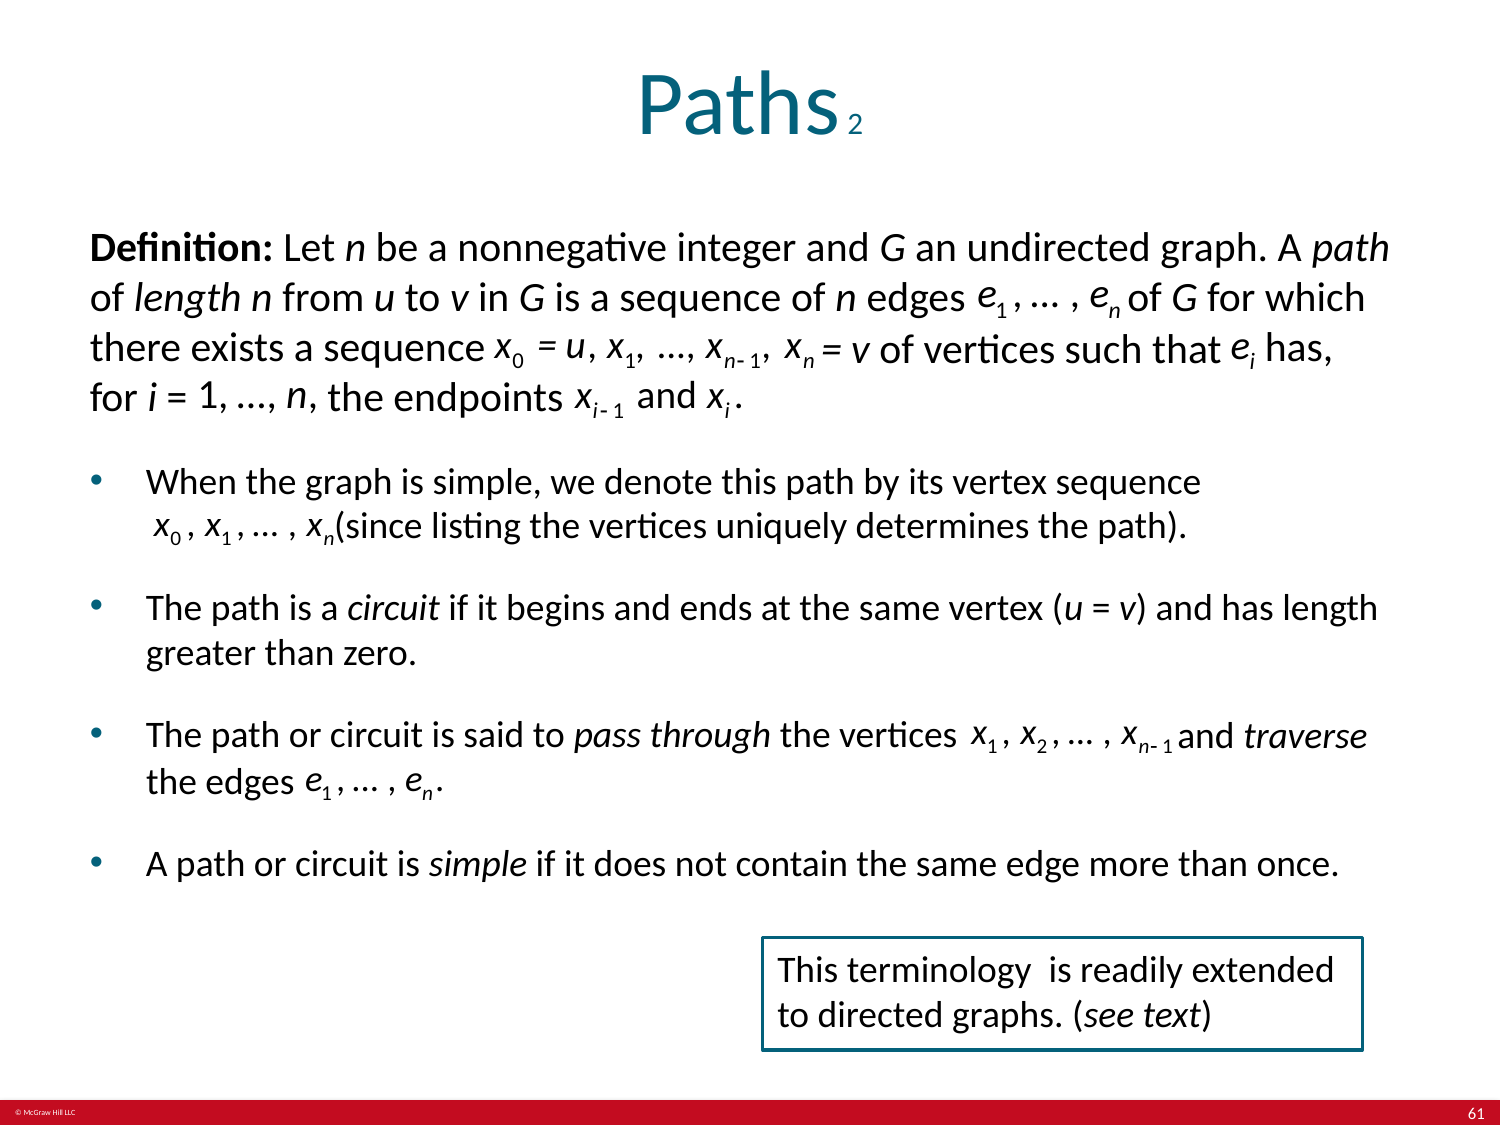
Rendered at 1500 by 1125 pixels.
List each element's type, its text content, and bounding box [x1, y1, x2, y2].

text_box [1224, 318, 1263, 380]
list = v of vertices such that [806, 314, 1250, 377]
list This terminology is readily extended to directed graphs. (see text) [762, 937, 1363, 1050]
list of G for which [1112, 262, 1400, 325]
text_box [567, 368, 752, 429]
list there exists a sequence [75, 312, 513, 372]
list has, [1250, 312, 1363, 375]
text_box 61 [1424, 1099, 1500, 1125]
list and traverse [1162, 703, 1388, 767]
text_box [193, 373, 326, 430]
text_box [971, 266, 1130, 329]
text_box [146, 500, 342, 555]
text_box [299, 754, 451, 810]
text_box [964, 707, 1179, 763]
list (since listing the vertices uniquely determines the path). [319, 493, 1220, 557]
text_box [487, 319, 821, 379]
list When the graph is simple, we denote this path by its vertex sequence [75, 450, 1250, 513]
list the endpoints [312, 362, 562, 425]
title Paths 2 [0, 0, 1500, 195]
list for i = [75, 362, 225, 425]
list Definition: Let n be a nonnegative integer and G an undirected graph. A path of length n from u to v in G is a sequence of n edges [75, 212, 1438, 338]
list the edges [131, 750, 332, 813]
list The path is a circuit if it begins and ends at the same vertex (u = v) and has length greater than zero. The path or circuit is said to pass through the vertices [75, 575, 1463, 788]
list A path or circuit is simple if it does not contain the same edge more than once. [75, 831, 1410, 894]
